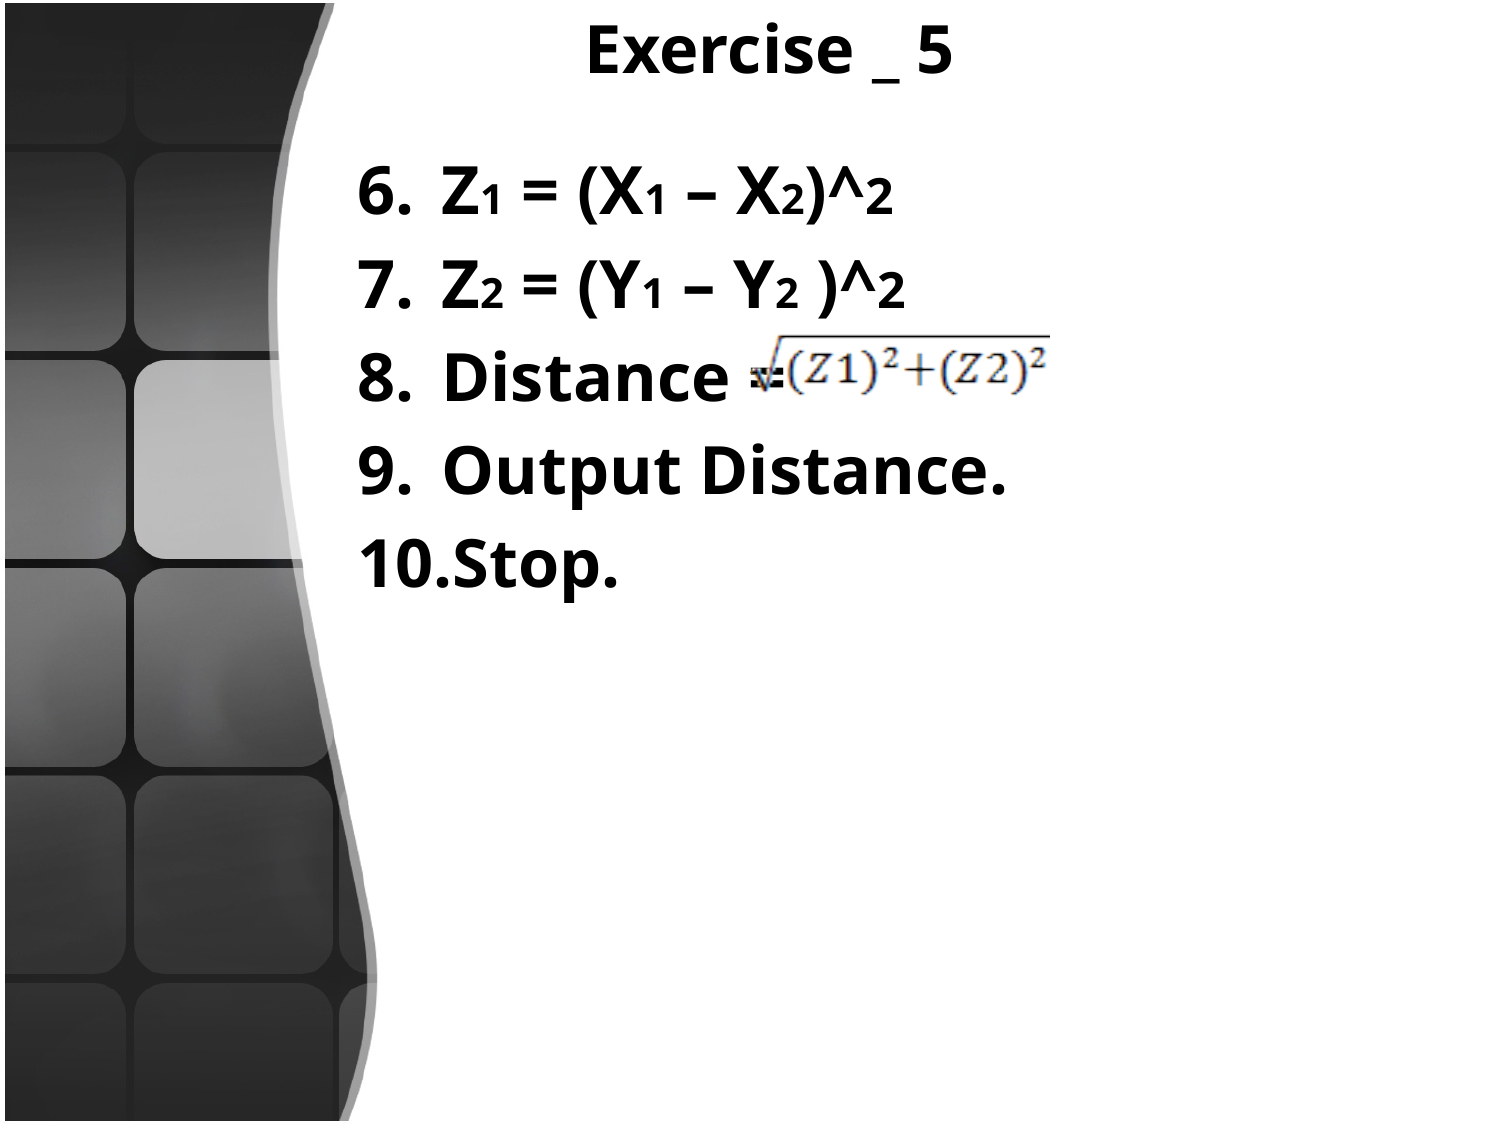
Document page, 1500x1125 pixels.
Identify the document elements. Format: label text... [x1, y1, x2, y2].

picture [0, 1, 1500, 1125]
picture [749, 330, 1051, 399]
title Exercise _ 5 [74, 1, 1466, 94]
list Z1 = (X1 – X2)^2 Z2 = (Y1 – Y2 )^2 Distance = Output Distance. Stop. [210, 140, 1484, 1125]
